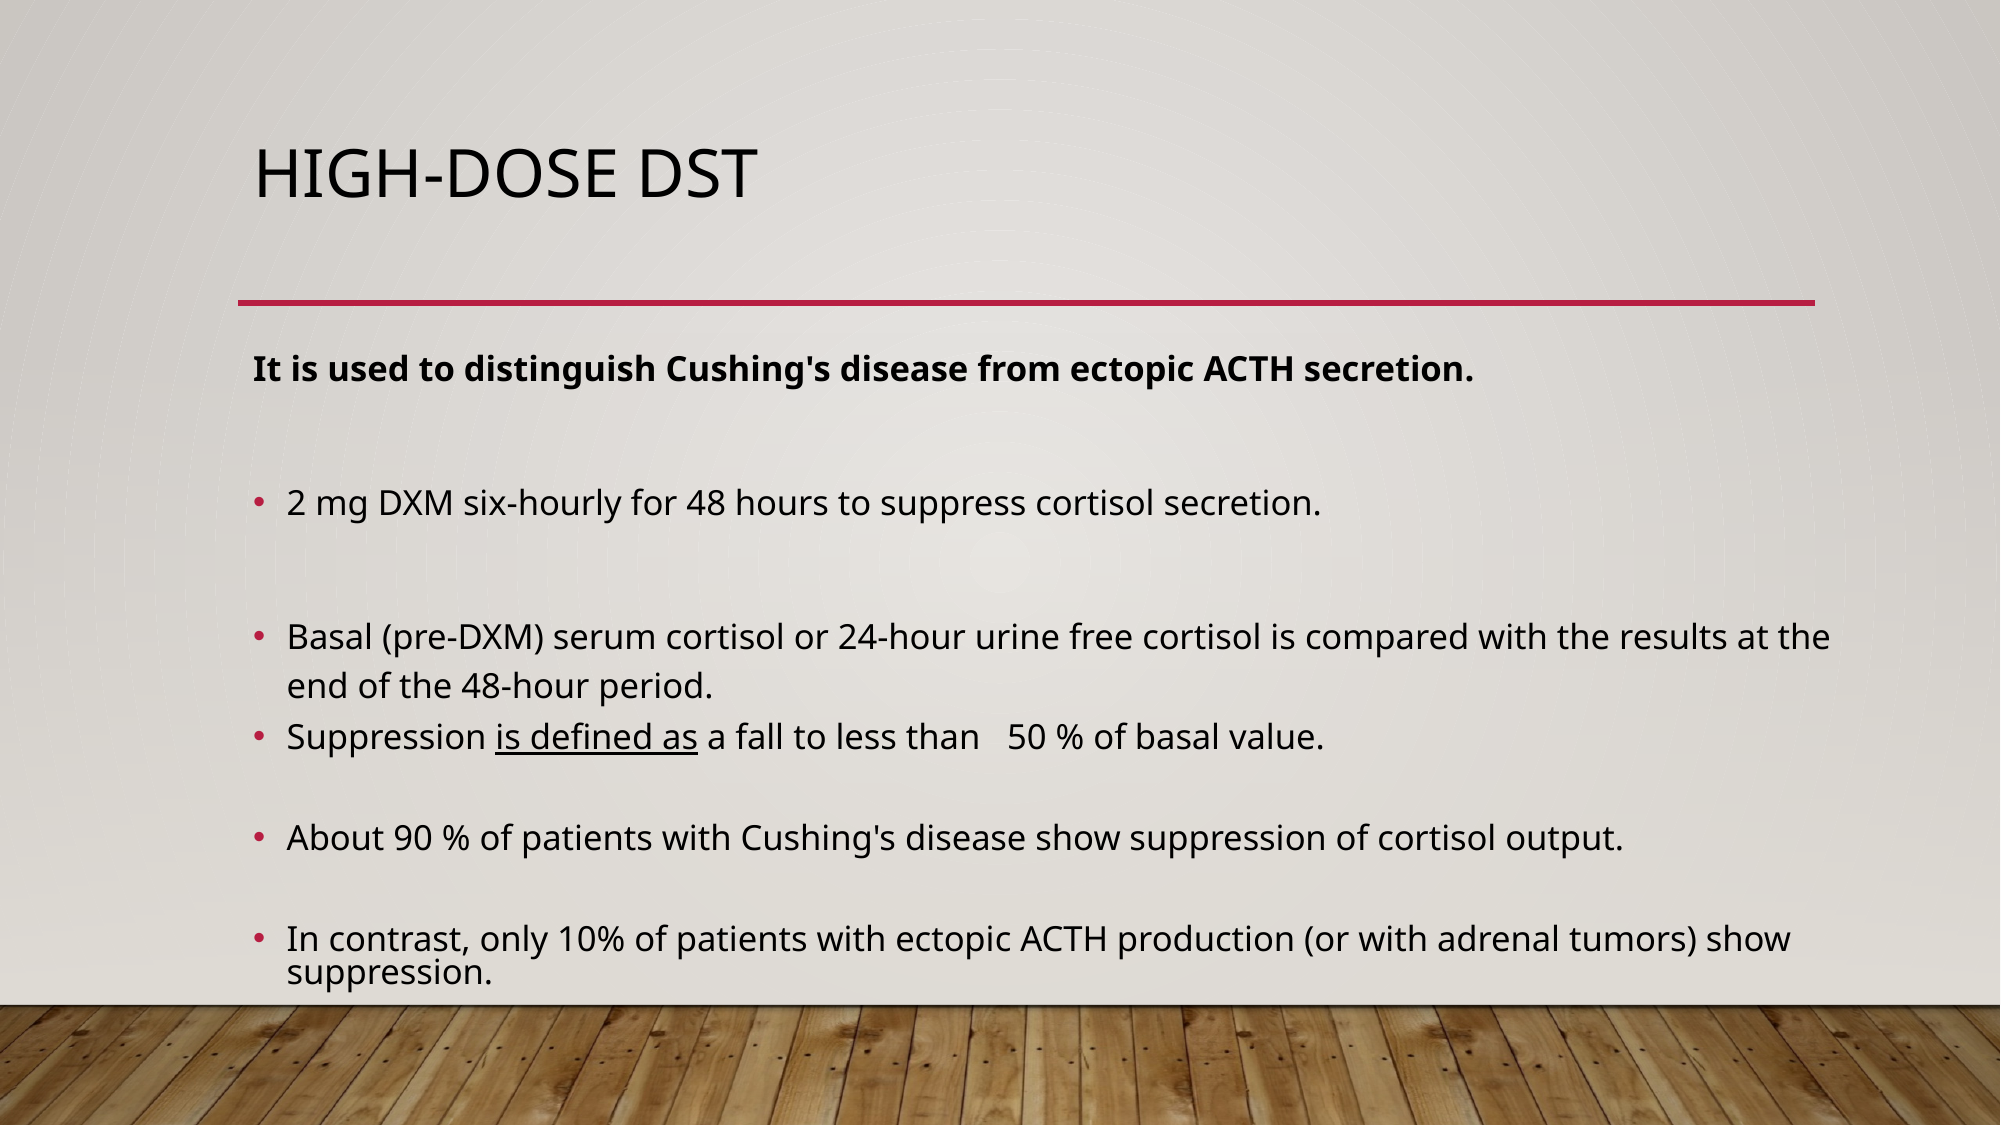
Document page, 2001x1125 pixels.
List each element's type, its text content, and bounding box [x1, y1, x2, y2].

list It is used to distinguish Cushing's disease from ectopic ACTH secretion. 2 mg DXM six-hourly for 48 hours to suppress cortisol secretion. Basal (pre-DXM) serum cortisol or 24-hour urine free cortisol is compared with the results at the end of the 48-hour period. Suppression is defined as a fall to less than 50 % of basal value. About 90 % of patients with Cushing's disease show suppression of cortisol output. In contrast, only 10% of patients with ectopic ACTH production (or with adrenal tumors) show suppression. [238, 330, 1900, 1005]
title High-dose DST [238, 131, 1814, 305]
picture [0, 1005, 2000, 1125]
